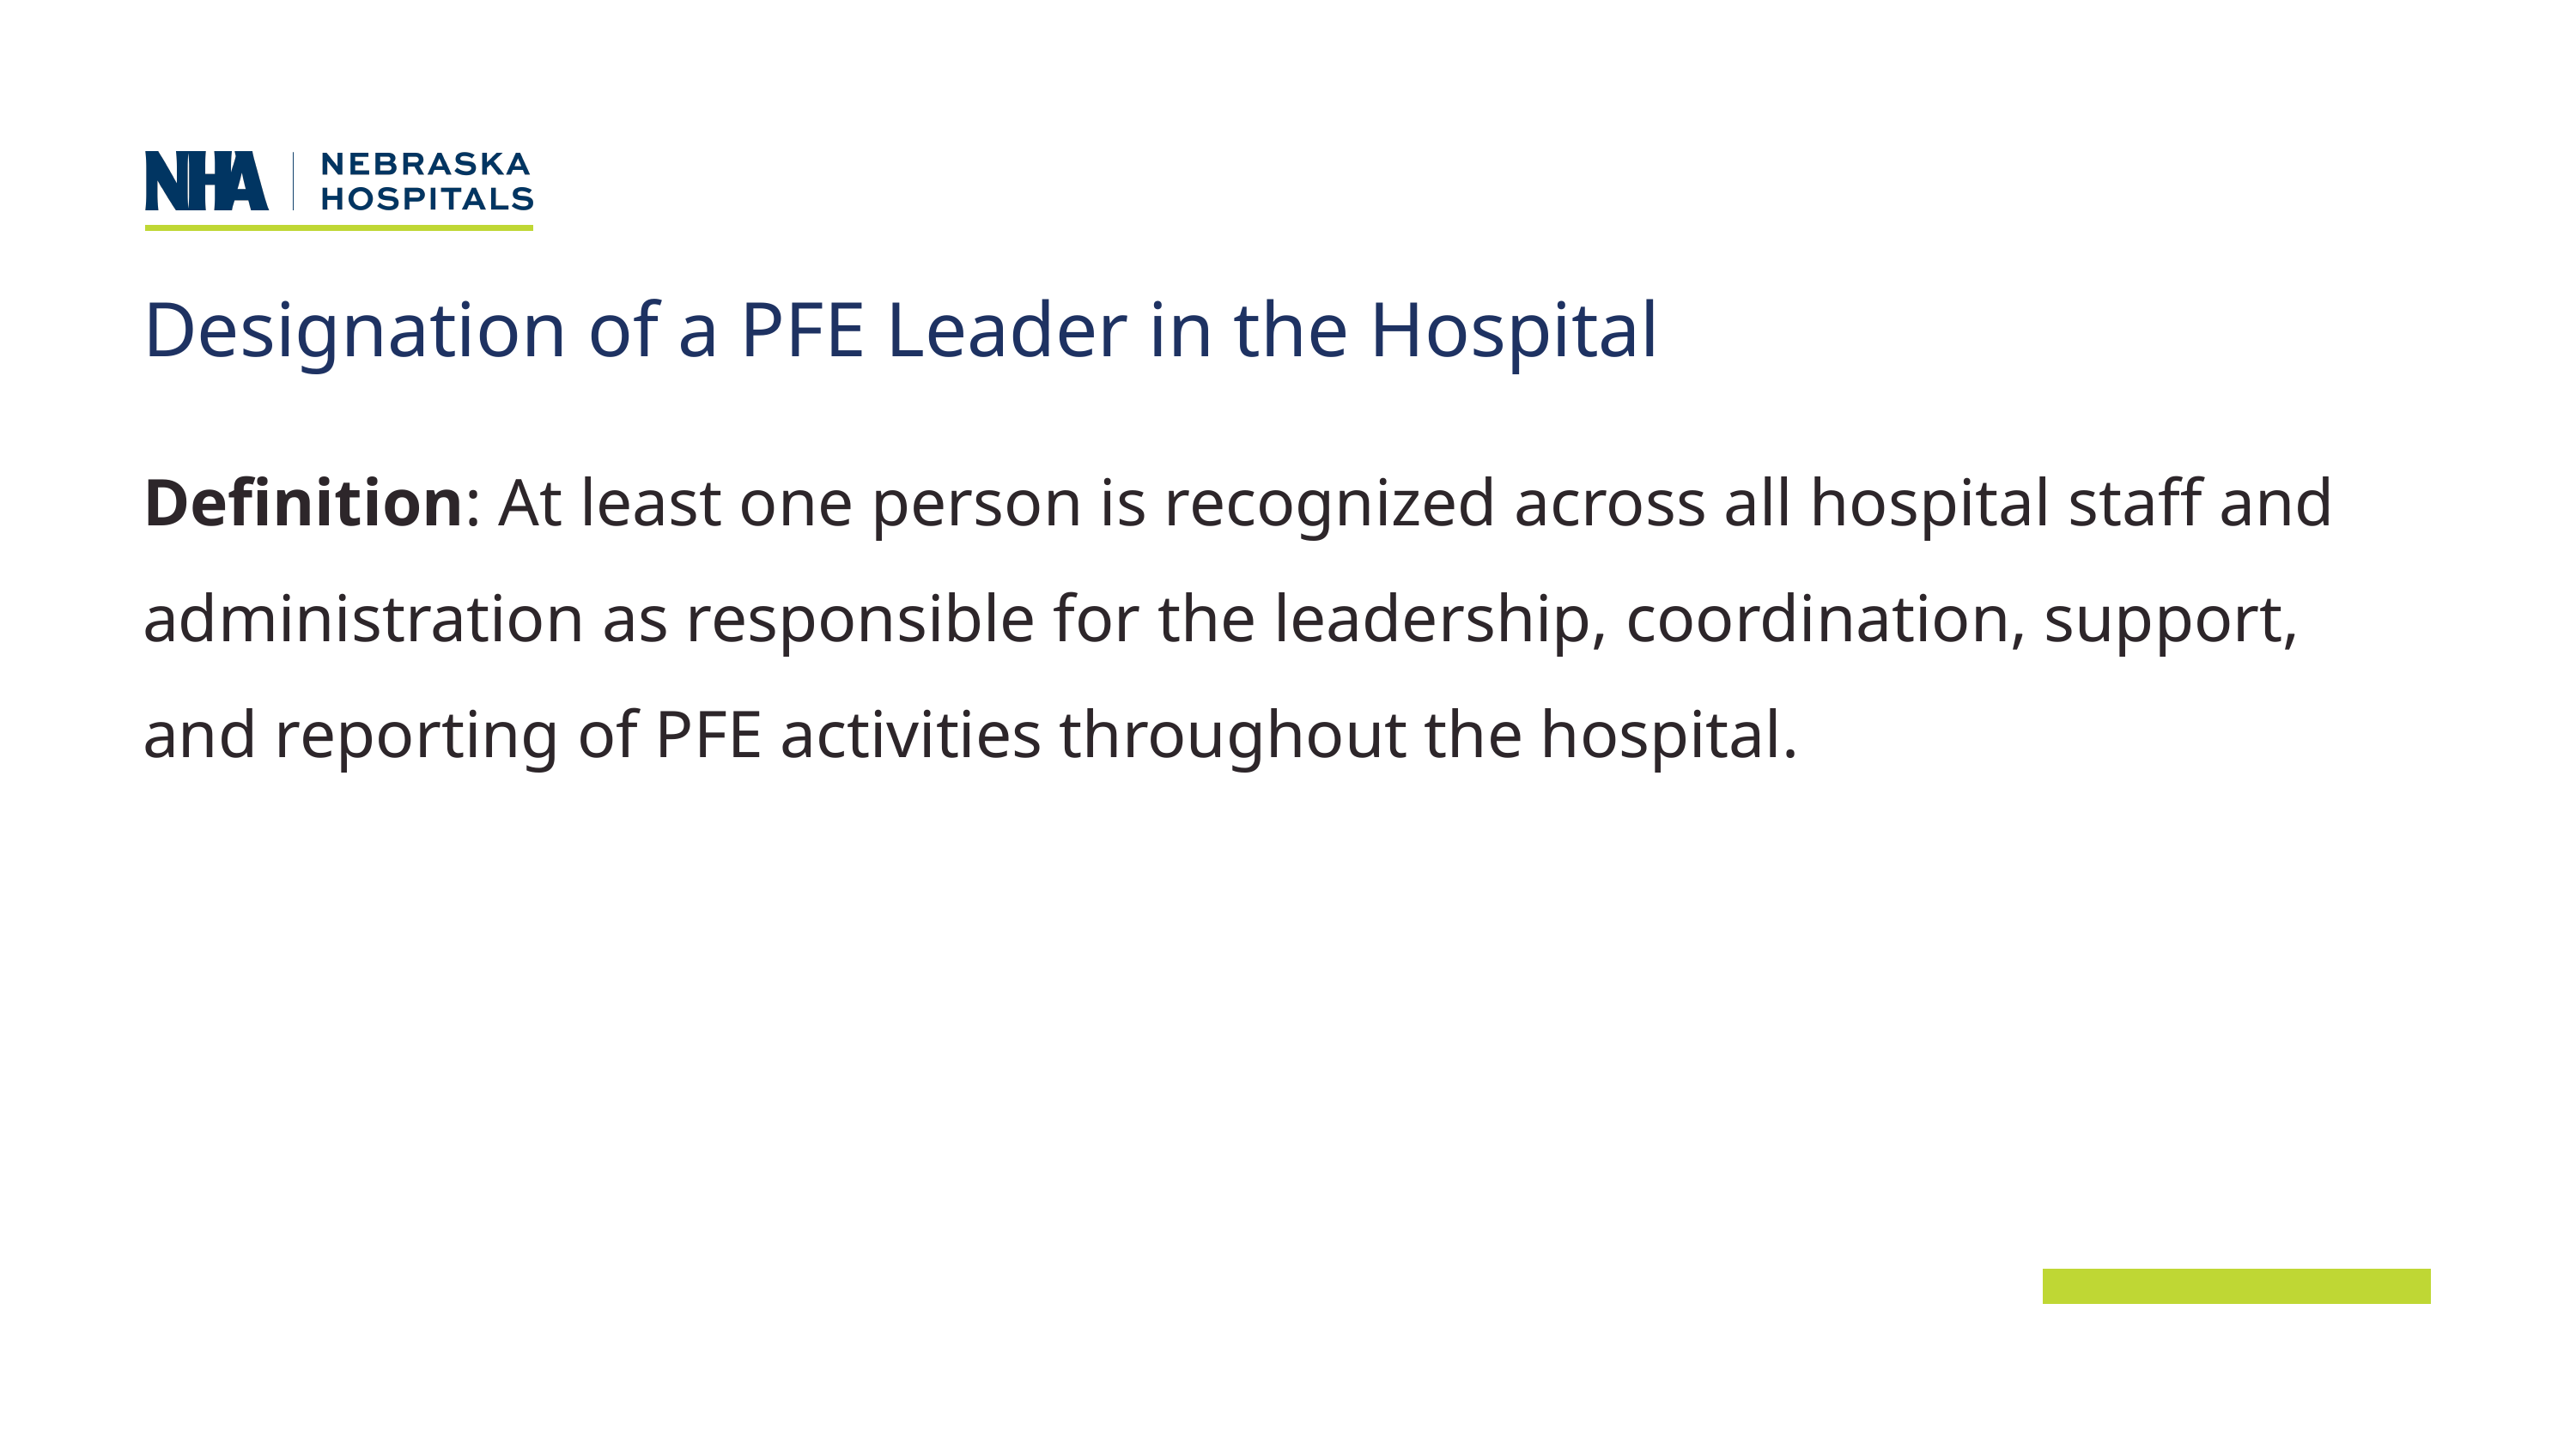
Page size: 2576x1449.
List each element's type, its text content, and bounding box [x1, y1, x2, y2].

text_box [144, 224, 534, 232]
picture [144, 151, 534, 210]
text_box Definition: At least one person is recognized across all hospital staff and administration as responsible for the leadership, coordination, support, and reporting of PFE activities throughout the hospital. [143, 422, 2360, 892]
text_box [2042, 1269, 2432, 1304]
text_box Designation of a PFE Leader in the Hospital [143, 282, 2429, 373]
